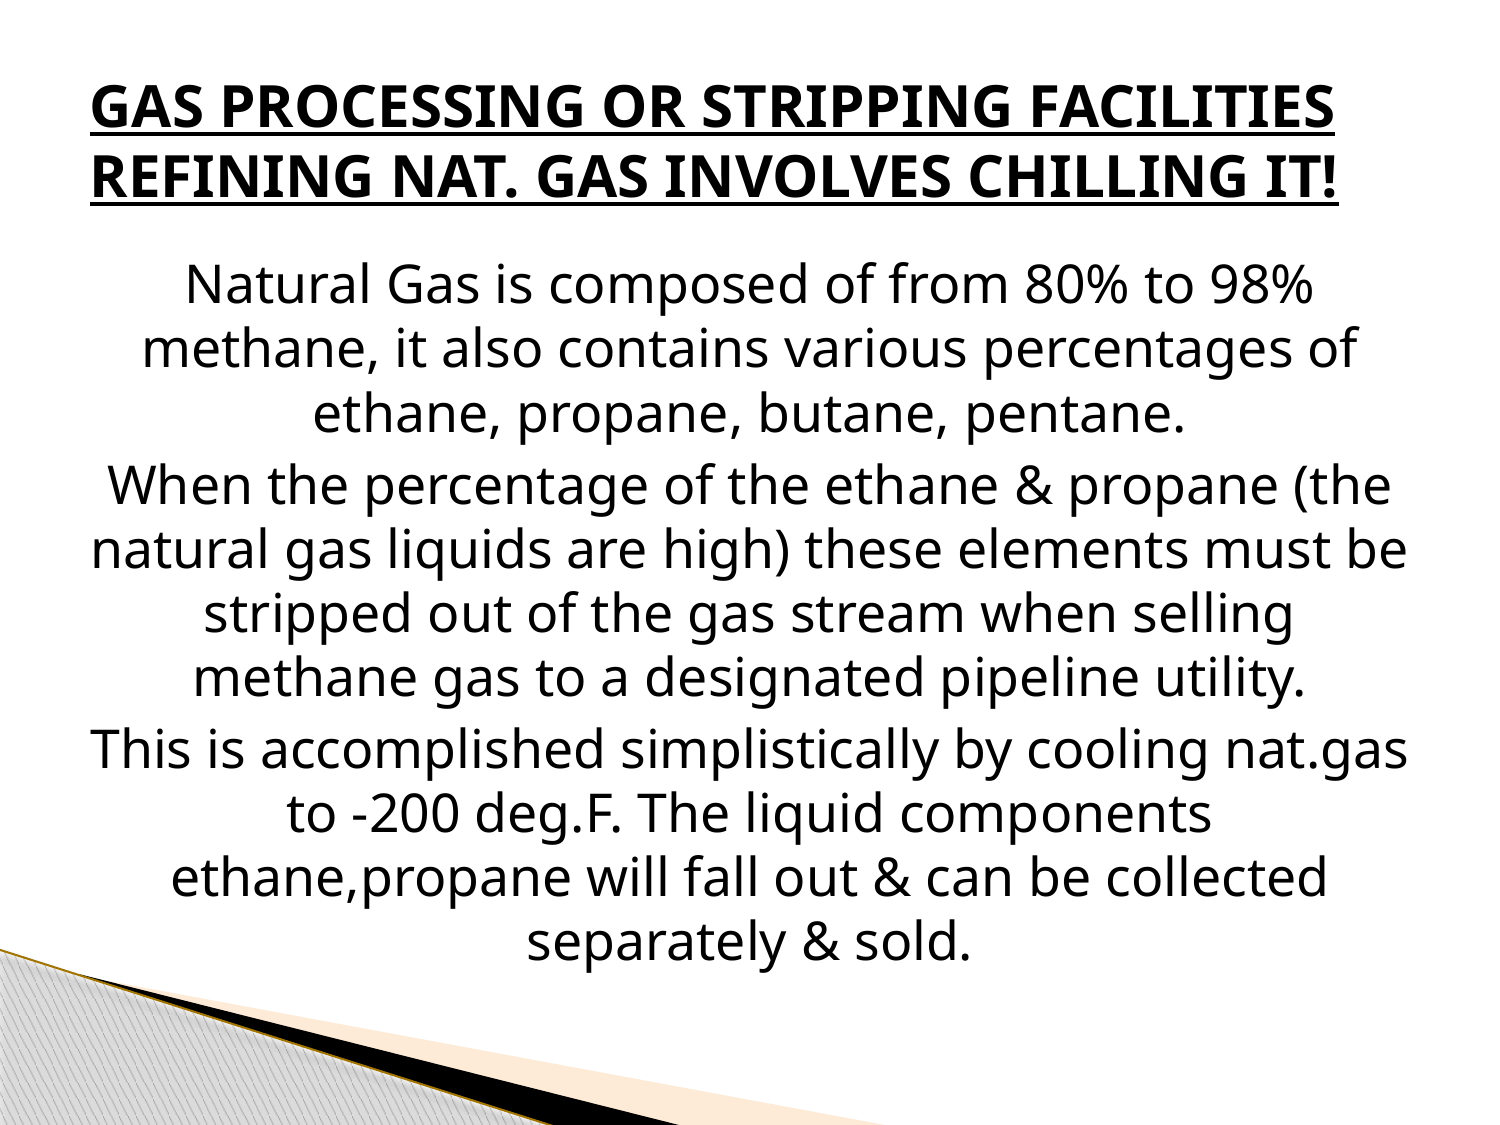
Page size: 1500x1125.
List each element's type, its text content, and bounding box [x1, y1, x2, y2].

title GAS PROCESSING OR STRIPPING FACILITIES REFINING NAT. GAS INVOLVES CHILLING IT! [75, 45, 1425, 233]
list Natural Gas is composed of from 80% to 98% methane, it also contains various percentages of ethane, propane, butane, pentane. When the percentage of the ethane & propane (the natural gas liquids are high) these elements must be stripped out of the gas stream when selling methane gas to a designated pipeline utility. This is accomplished simplistically by cooling nat.gas to -200 deg.F. The liquid components ethane,propane will fall out & can be collected separately & sold. [75, 243, 1425, 986]
